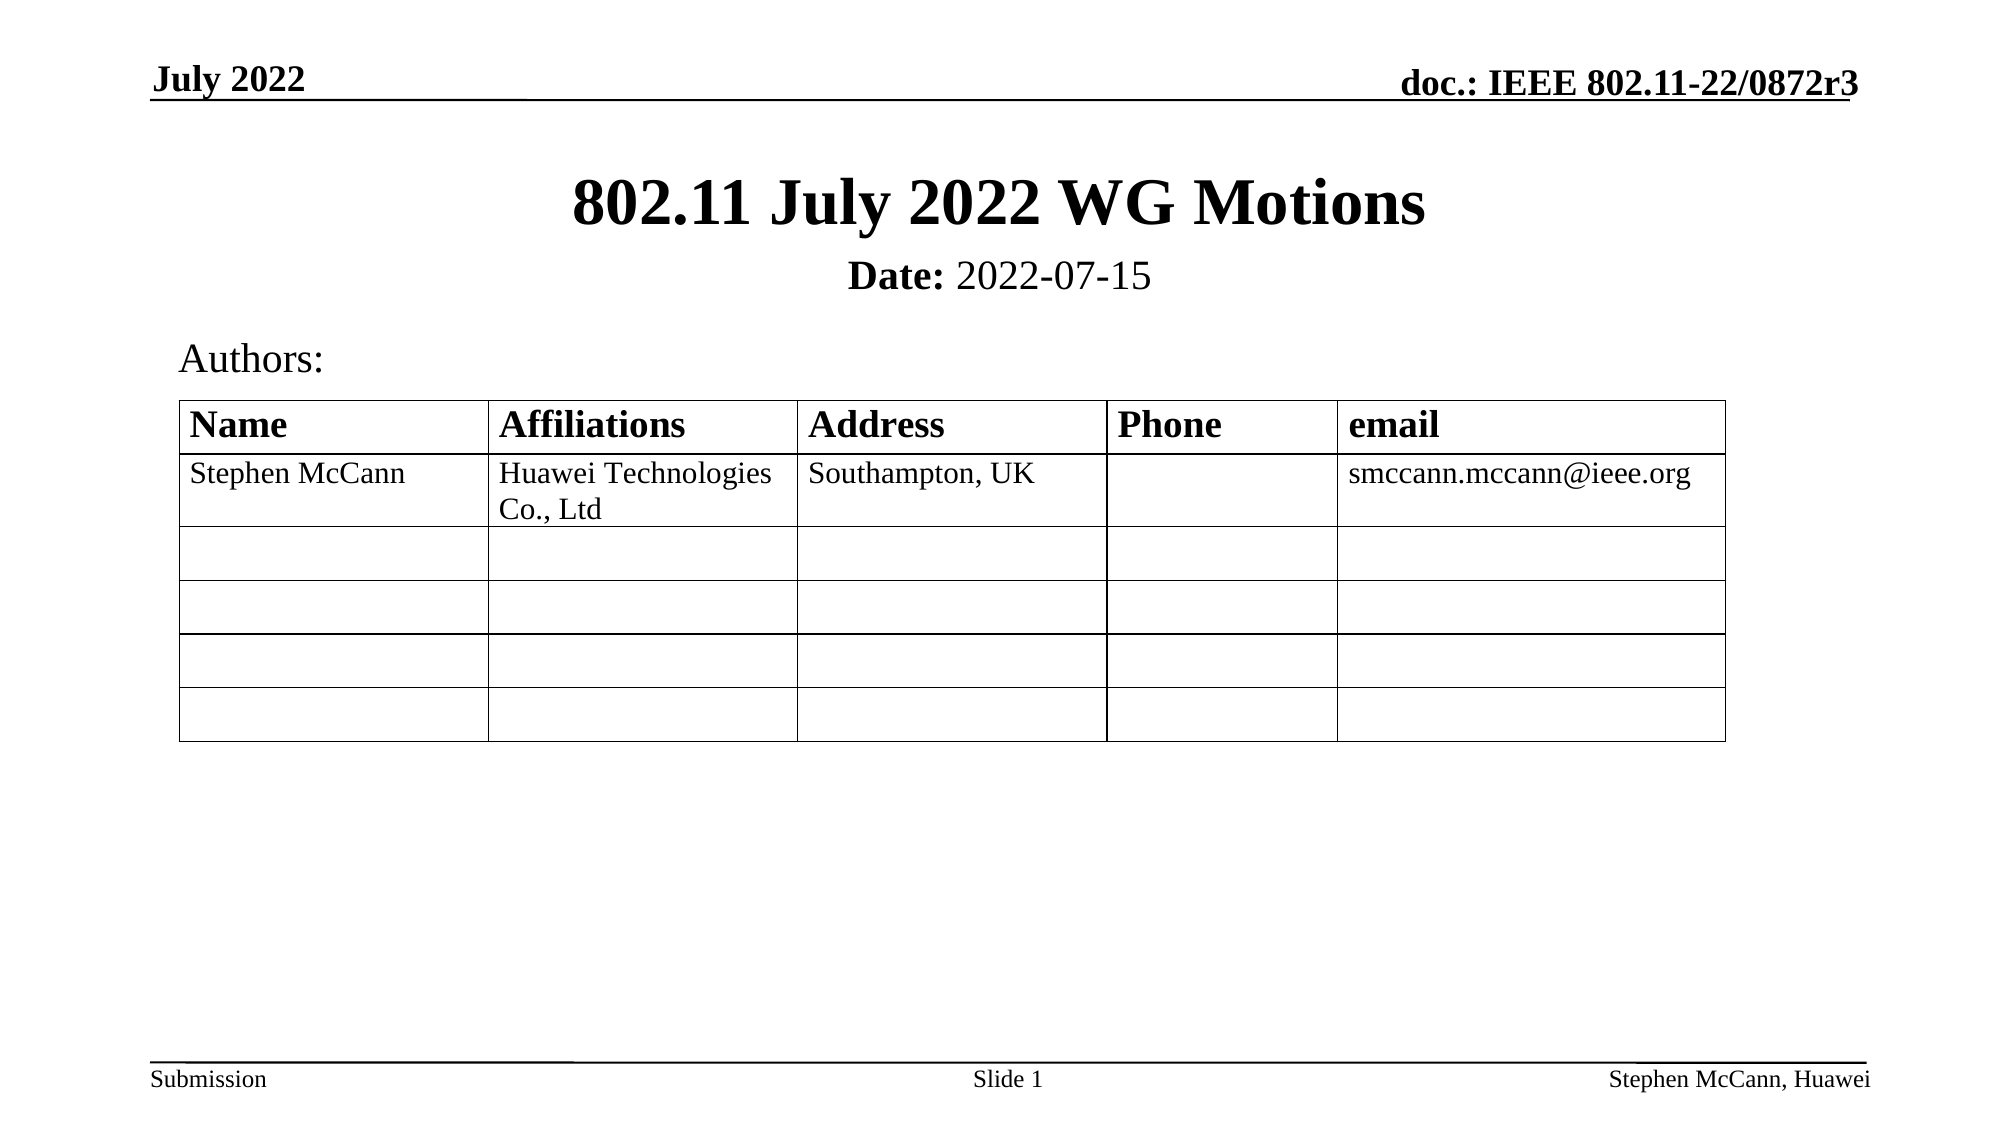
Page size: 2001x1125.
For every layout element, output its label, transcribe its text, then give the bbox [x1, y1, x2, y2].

title 802.11 July 2022 WG Motions [149, 76, 1851, 319]
subtitle Date: 2022-07-15 [299, 239, 1701, 319]
slide_number Slide 1 [950, 1061, 1067, 1123]
footer Stephen McCann, Huawei [1174, 1061, 1872, 1093]
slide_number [152, 54, 563, 100]
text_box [164, 399, 1773, 791]
text_box Authors: [162, 323, 401, 387]
